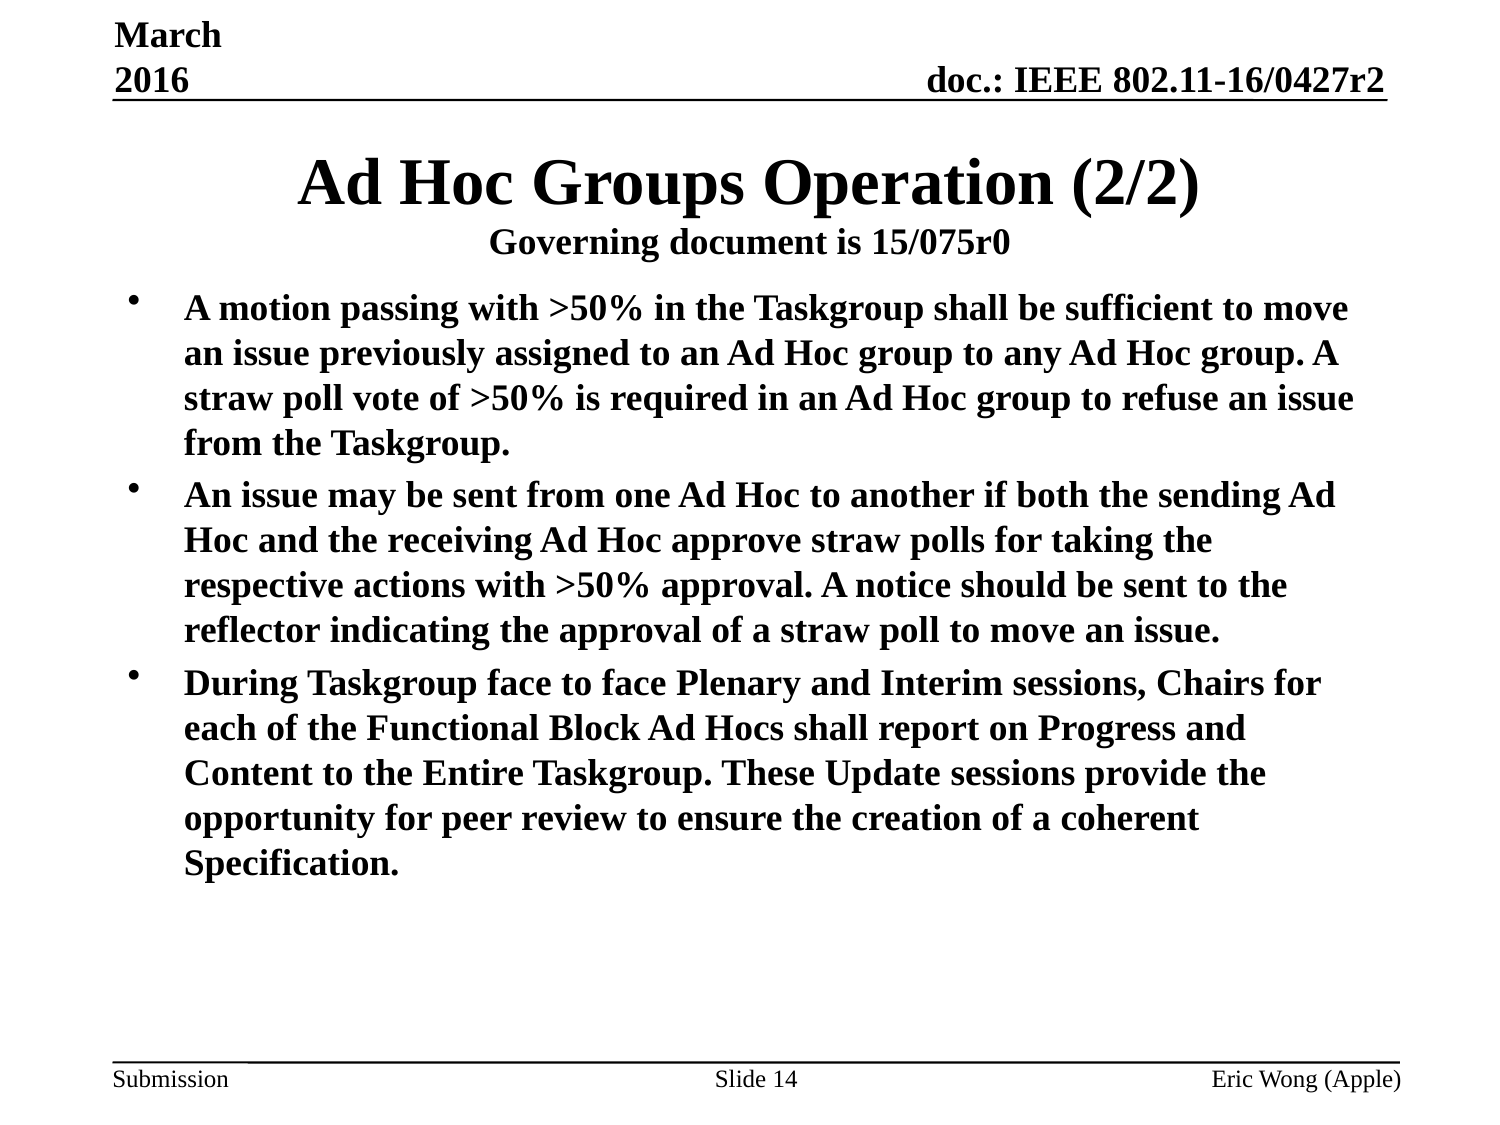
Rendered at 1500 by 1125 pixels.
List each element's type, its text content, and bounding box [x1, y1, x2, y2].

list A motion passing with >50% in the Taskgroup shall be sufficient to move an issue previously assigned to an Ad Hoc group to any Ad Hoc group. A straw poll vote of >50% is required in an Ad Hoc group to refuse an issue from the Taskgroup. An issue may be sent from one Ad Hoc to another if both the sending Ad Hoc and the receiving Ad Hoc approve straw polls for taking the respective actions with >50% approval. A notice should be sent to the reflector indicating the approval of a straw poll to move an issue. During Taskgroup face to face Plenary and Interim sessions, Chairs for each of the Functional Block Ad Hocs shall report on Progress and Content to the Entire Taskgroup. These Update sessions provide the opportunity for peer review to ensure the creation of a coherent Specification. [112, 275, 1388, 950]
title Ad Hoc Groups Operation (2/2) Governing document is 15/075r0 [112, 112, 1388, 275]
footer Eric Wong (Apple) [1122, 1061, 1402, 1093]
slide_number Slide 14 [712, 1061, 800, 1093]
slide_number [114, 54, 265, 101]
